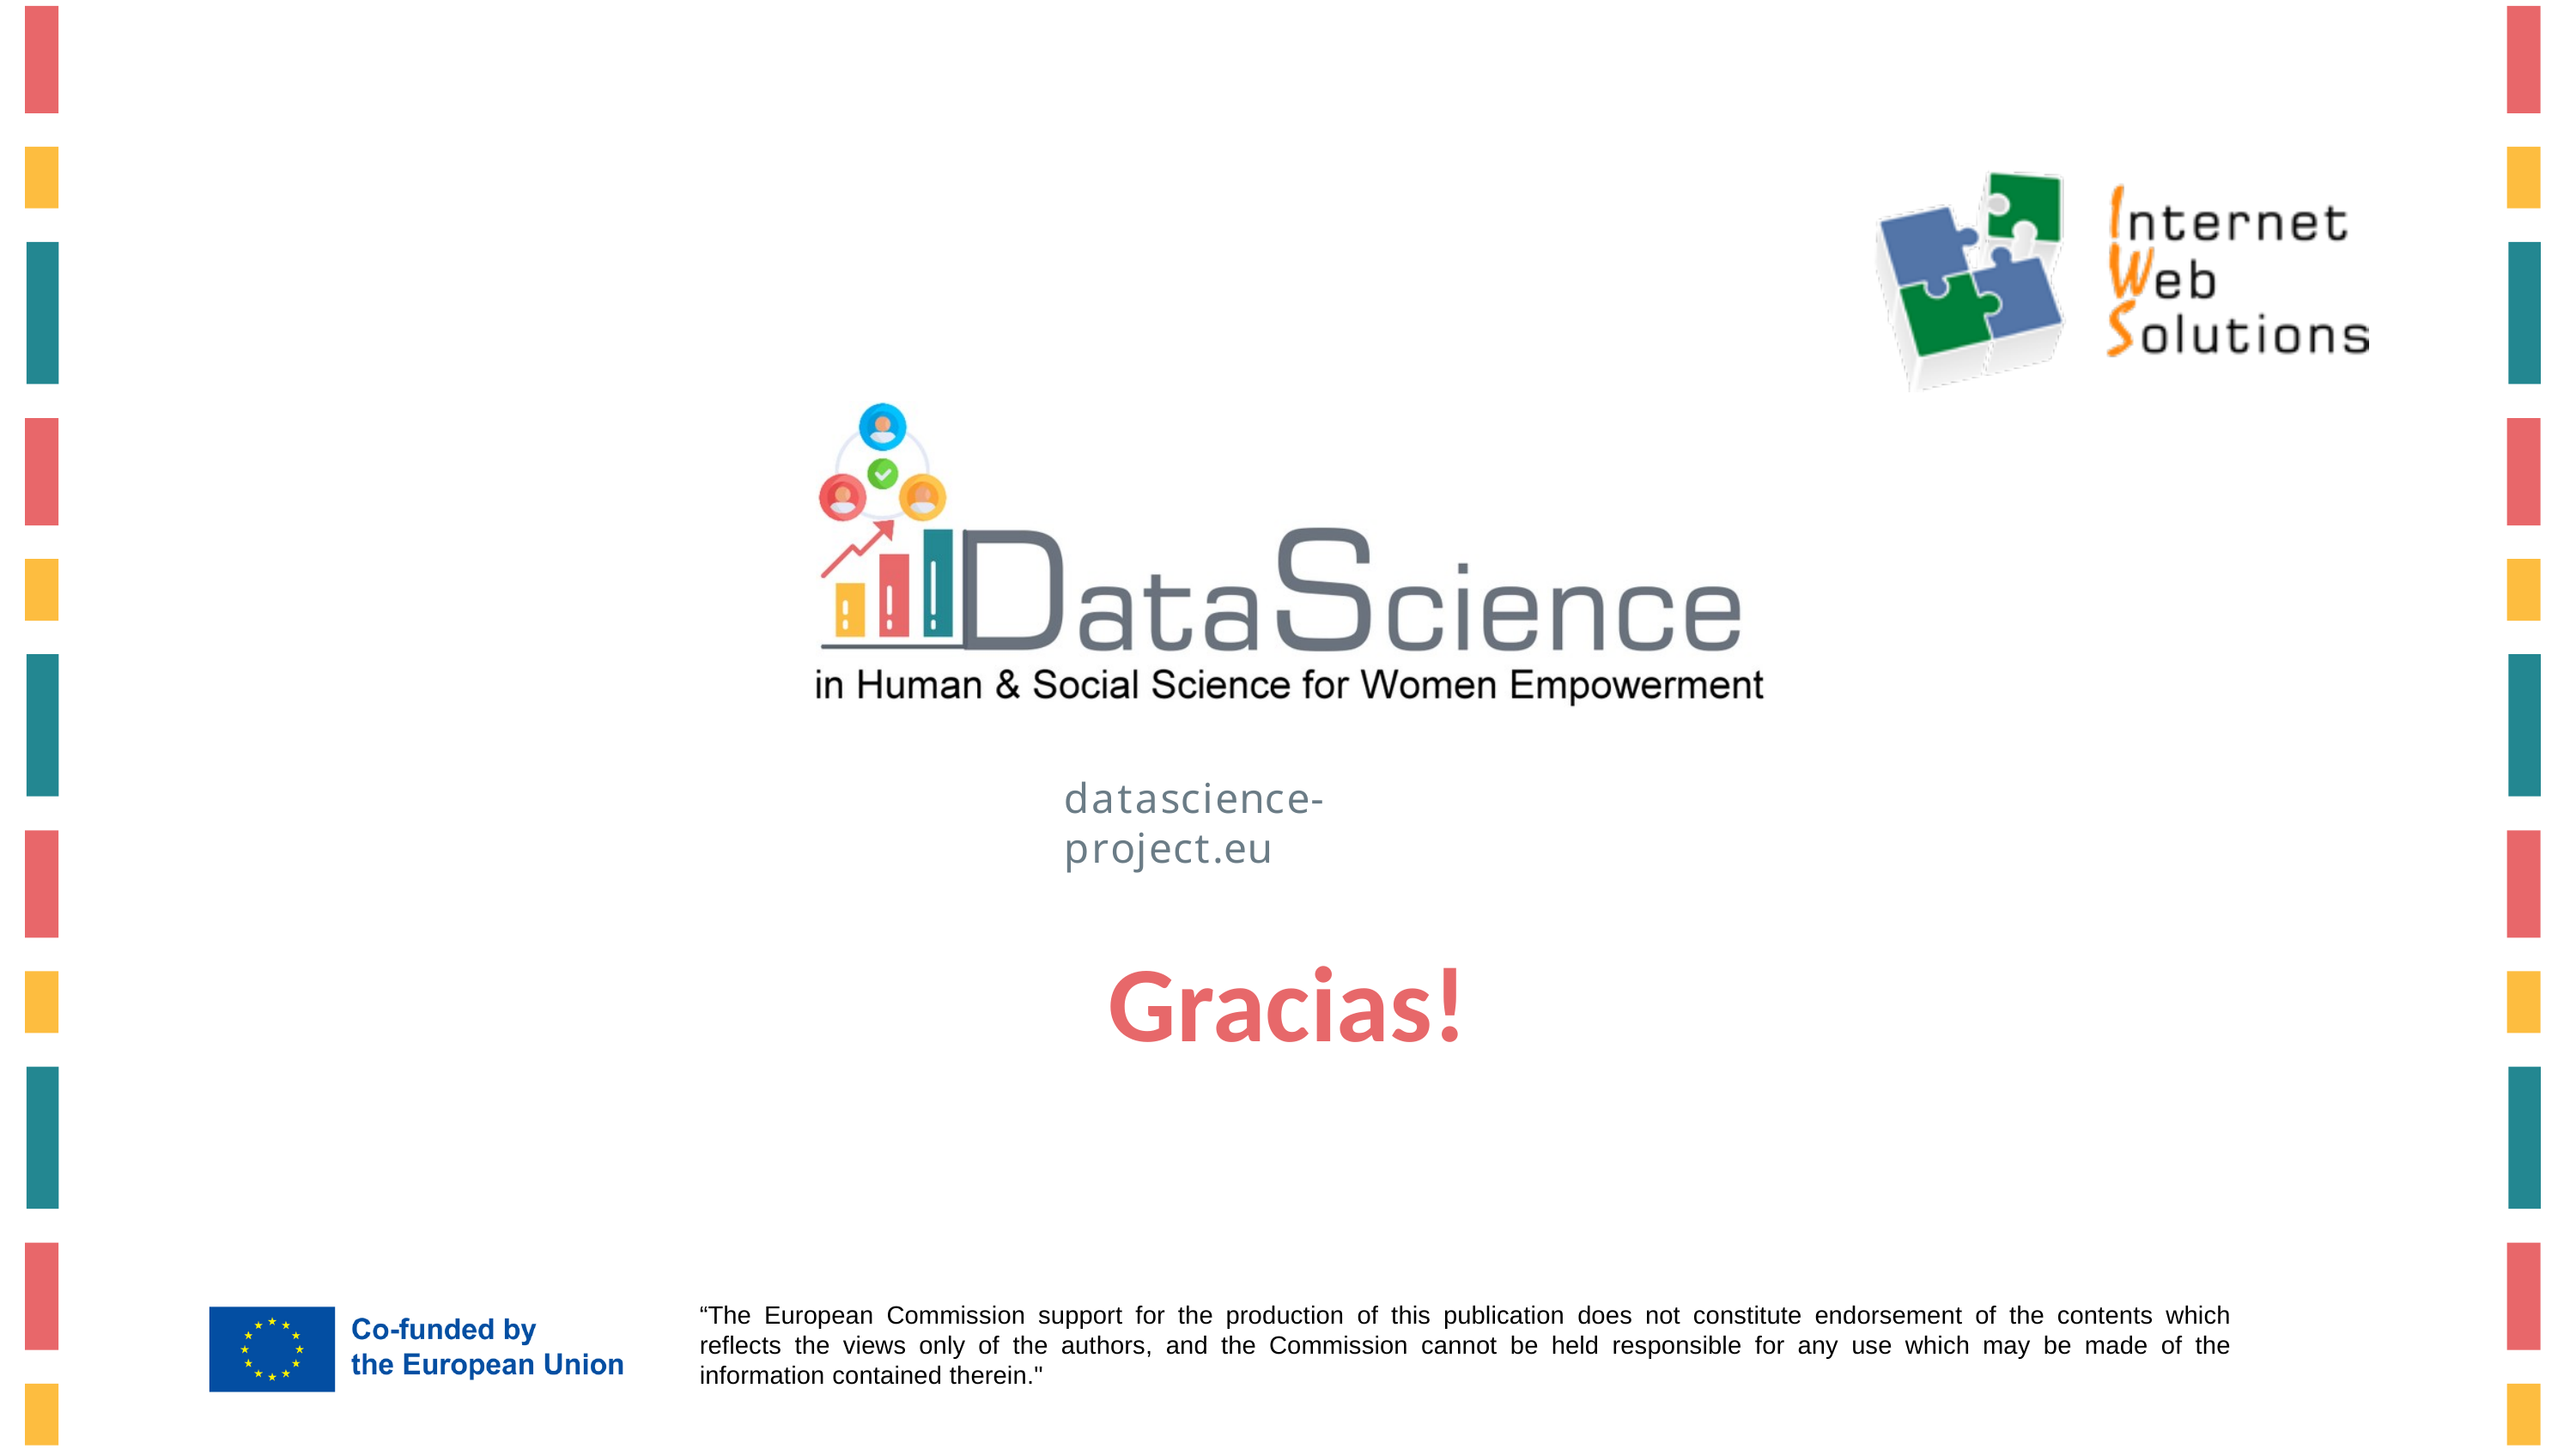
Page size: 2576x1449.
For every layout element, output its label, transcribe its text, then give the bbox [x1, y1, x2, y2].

picture [204, 1301, 655, 1397]
picture [1824, 112, 2369, 392]
picture [816, 401, 1766, 709]
text_box Gracias! [1022, 928, 1554, 1070]
